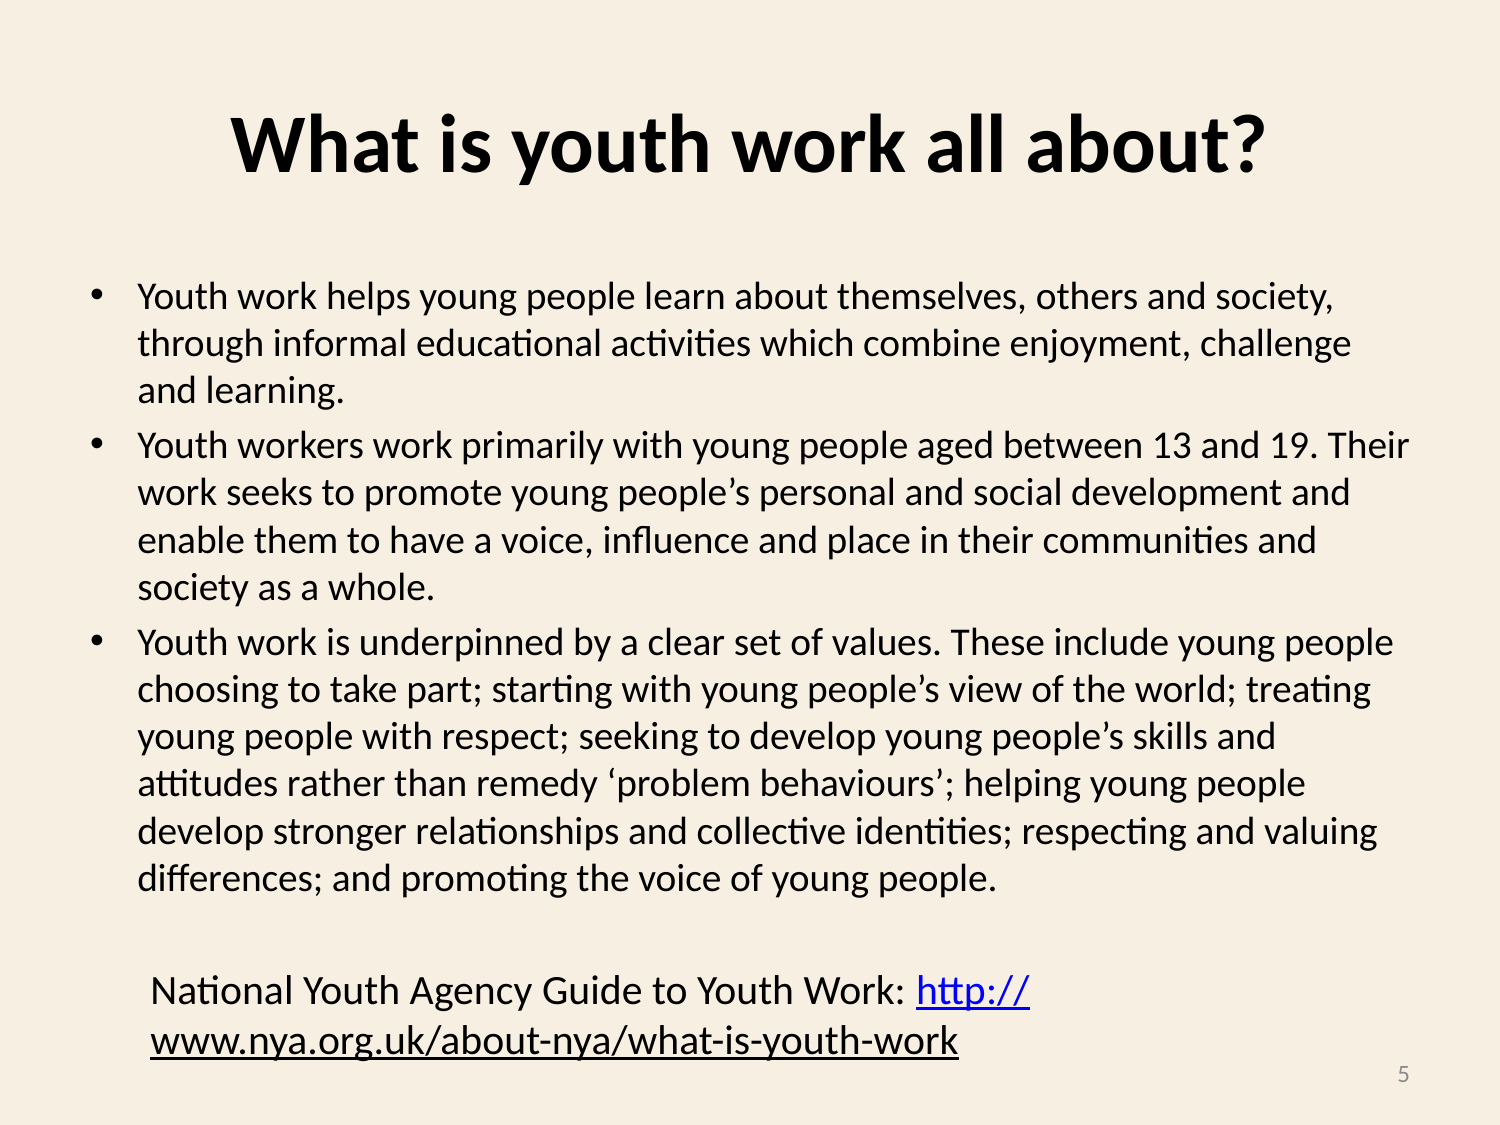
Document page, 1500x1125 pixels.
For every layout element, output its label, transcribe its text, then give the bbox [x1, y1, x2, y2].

list Youth work helps young people learn about themselves, others and society, through informal educational activities which combine enjoyment, challenge and learning. Youth workers work primarily with young people aged between 13 and 19. Their work seeks to promote young people’s personal and social development and enable them to have a voice, influence and place in their communities and society as a whole. Youth work is underpinned by a clear set of values. These include young people choosing to take part; starting with young people’s view of the world; treating young people with respect; seeking to develop young people’s skills and attitudes rather than remedy ‘problem behaviours’; helping young people develop stronger relationships and collective identities; respecting and valuing differences; and promoting the voice of young people. [75, 262, 1425, 927]
slide_number 5 [1074, 1042, 1425, 1103]
text_box National Youth Agency Guide to Youth Work: http://www.nya.org.uk/about-nya/what-is-youth-work [135, 955, 1401, 1071]
title What is youth work all about? [75, 45, 1425, 233]
